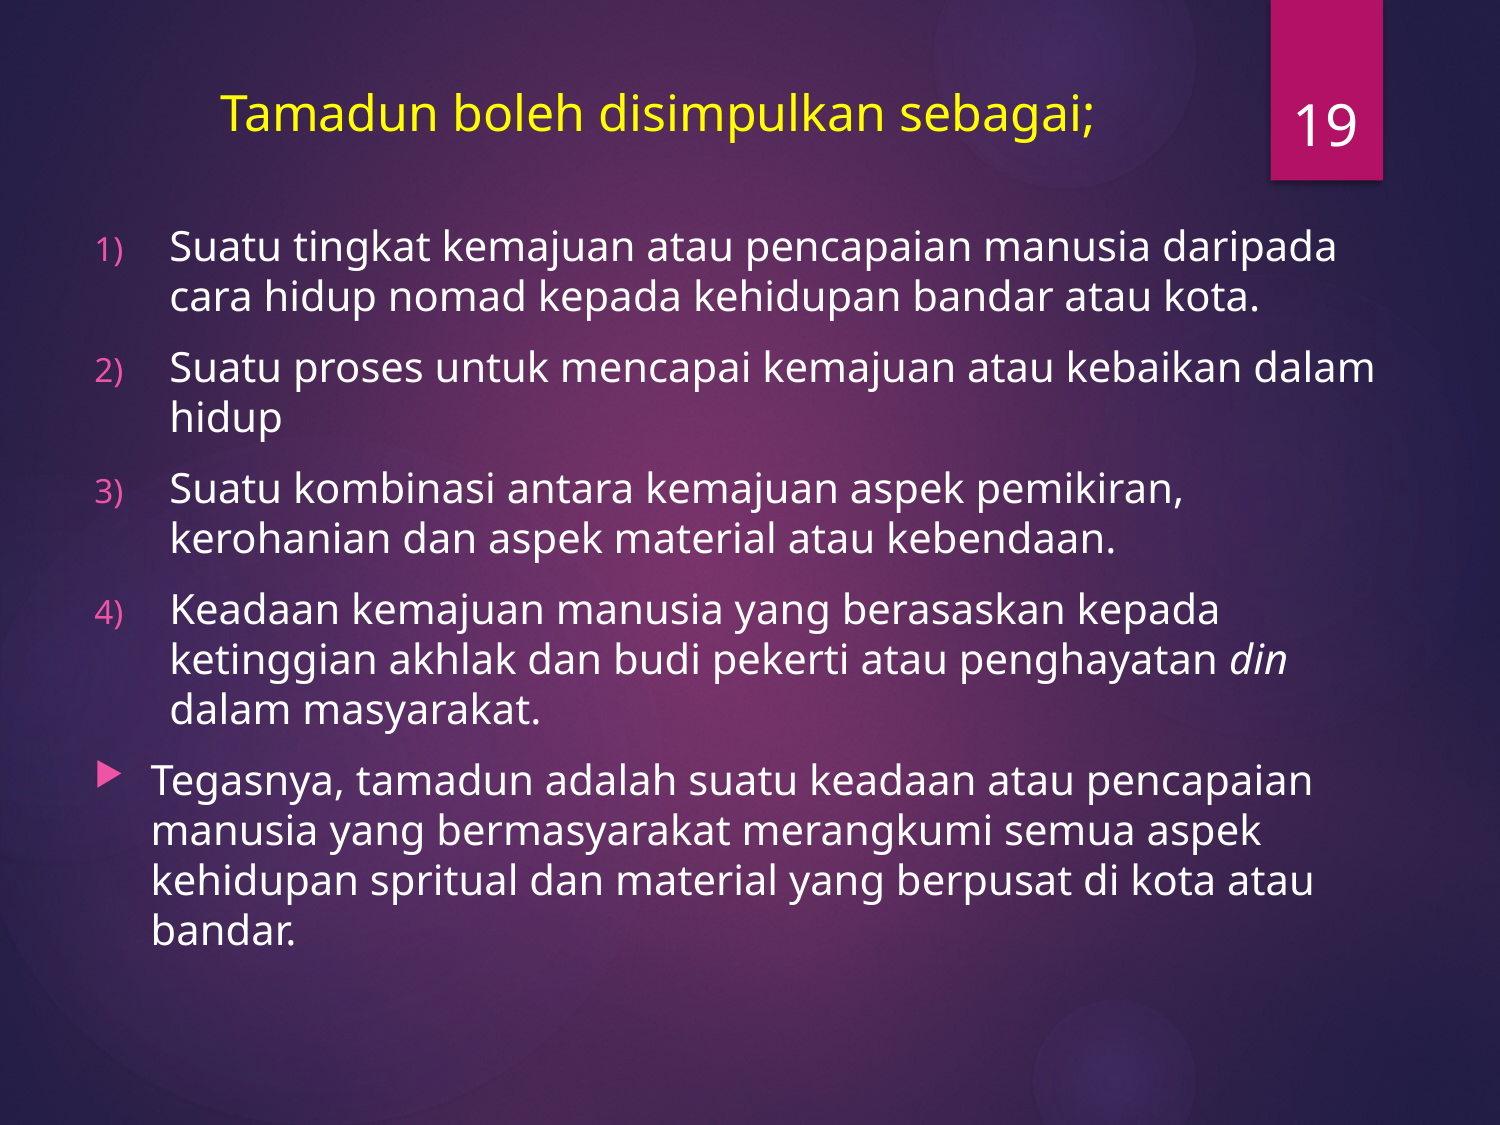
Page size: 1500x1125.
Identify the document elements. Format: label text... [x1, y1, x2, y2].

slide_number 19 [1273, 48, 1377, 175]
list Suatu tingkat kemajuan atau pencapaian manusia daripada cara hidup nomad kepada kehidupan bandar atau kota. Suatu proses untuk mencapai kemajuan atau kebaikan dalam hidup Suatu kombinasi antara kemajuan aspek pemikiran, kerohanian dan aspek material atau kebendaan. Keadaan kemajuan manusia yang berasaskan kepada ketinggian akhlak dan budi pekerti atau penghayatan din dalam masyarakat. Tegasnya, tamadun adalah suatu keadaan atau pencapaian manusia yang bermasyarakat merangkumi semua aspek kehidupan spritual dan material yang berpusat di kota atau bandar. [79, 212, 1400, 1088]
picture [0, 0, 1500, 1125]
title Tamadun boleh disimpulkan sebagai; [79, 74, 1237, 188]
